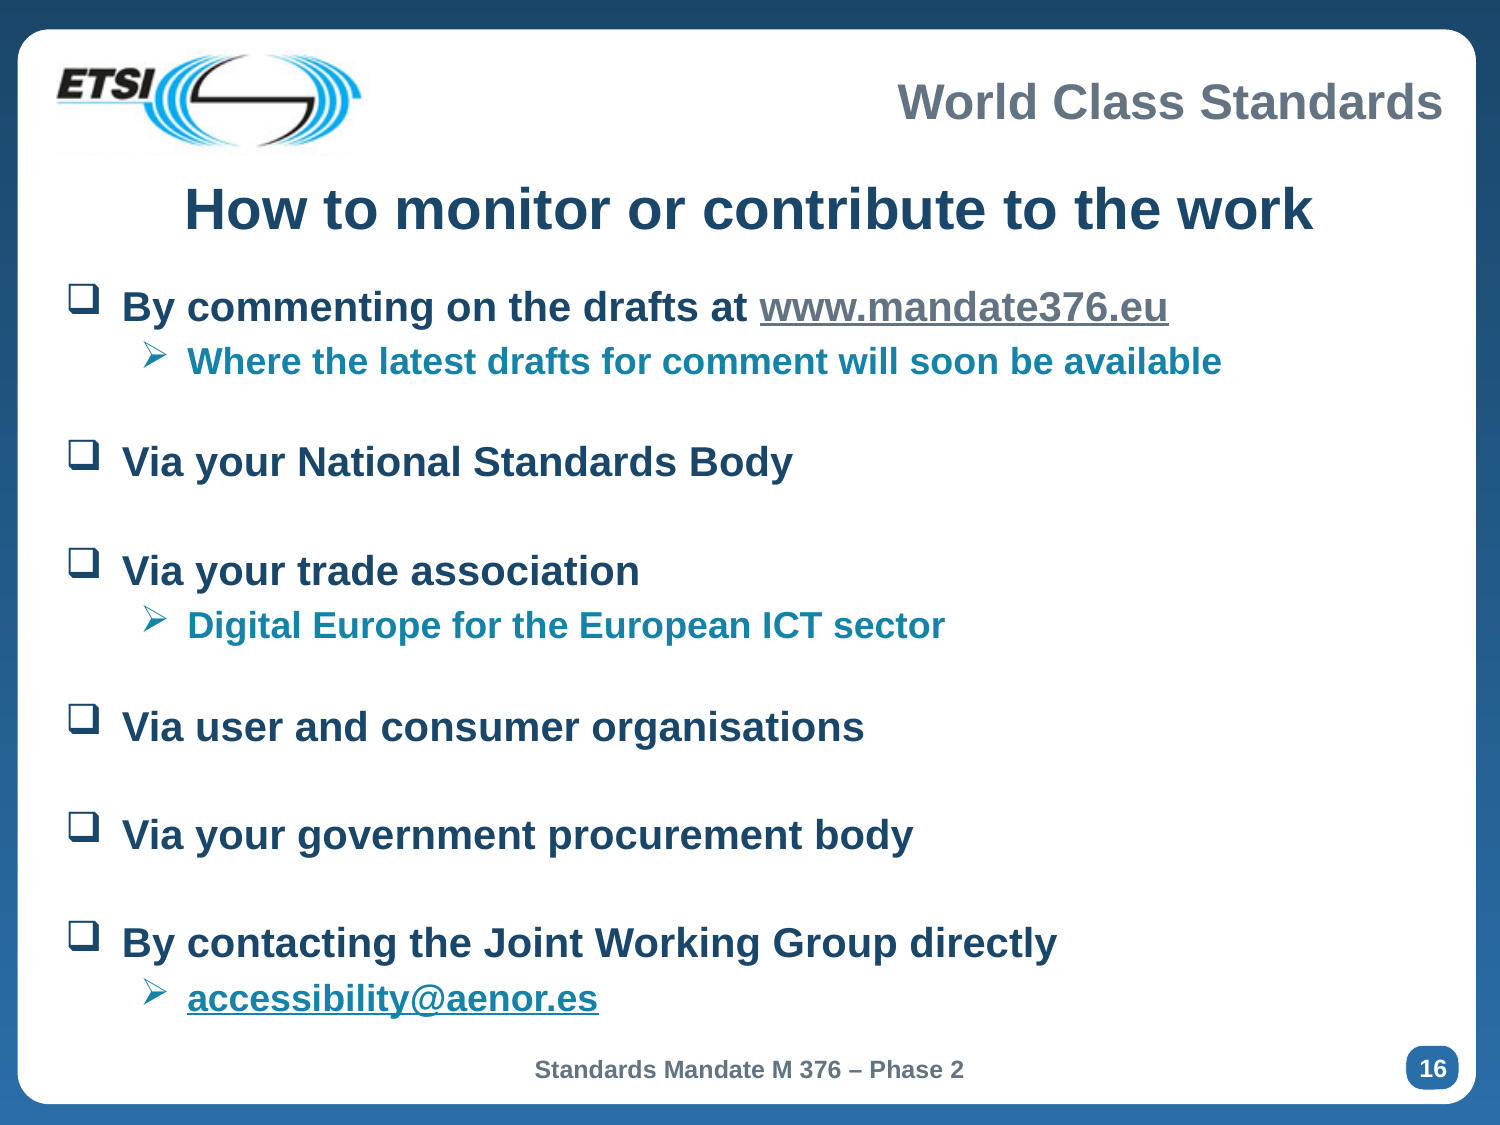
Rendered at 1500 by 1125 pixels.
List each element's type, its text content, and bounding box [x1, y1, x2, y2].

slide_number 16 [1395, 1045, 1472, 1087]
title How to monitor or contribute to the work [52, 156, 1448, 257]
picture [47, 42, 371, 156]
footer Standards Mandate M 376 – Phase 2 [298, 1046, 1202, 1094]
list By commenting on the drafts at www.mandate376.eu Where the latest drafts for comment will soon be available Via your National Standards Body Via your trade association Digital Europe for the European ICT sector Via user and consumer organisations Via your government procurement body By contacting the Joint Working Group directly accessibility@aenor.es [50, 271, 1450, 1046]
